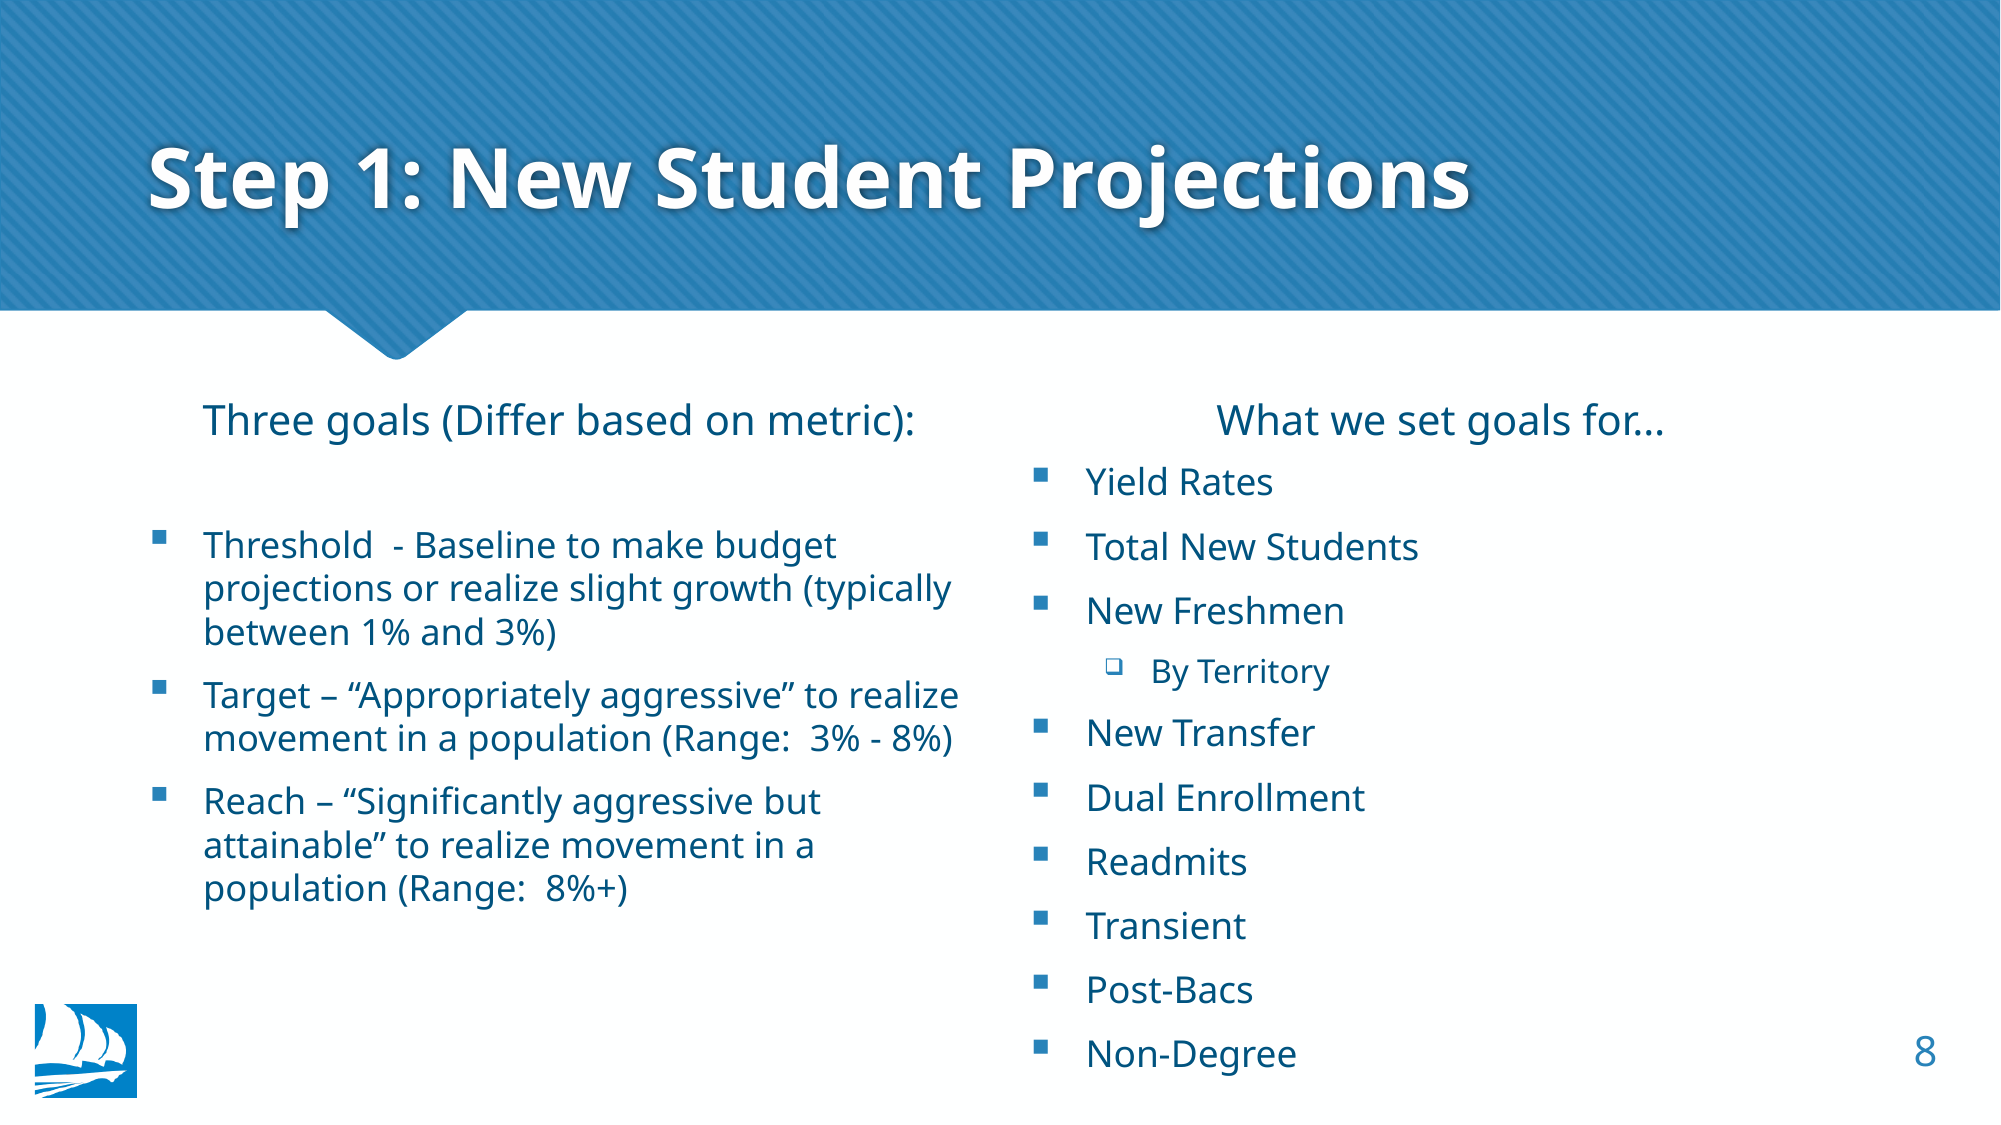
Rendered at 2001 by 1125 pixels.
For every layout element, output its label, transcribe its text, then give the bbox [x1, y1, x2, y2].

title Step 1: New Student Projections [132, 73, 1868, 233]
list Threshold - Baseline to make budget projections or realize slight growth (typically between 1% and 3%) Target – “Appropriately aggressive” to realize movement in a population (Range: 3% - 8%) Reach – “Significantly aggressive but attainable” to realize movement in a population (Range: 8%+) [133, 451, 985, 962]
list What we set goals for… [1014, 356, 1868, 451]
list Yield Rates Total New Students New Freshmen By Territory New Transfer Dual Enrollment Readmits Transient Post-Bacs Non-Degree [1014, 451, 1868, 1084]
list Three goals (Differ based on metric): [133, 356, 985, 451]
slide_number 8 [1778, 1002, 1953, 1084]
